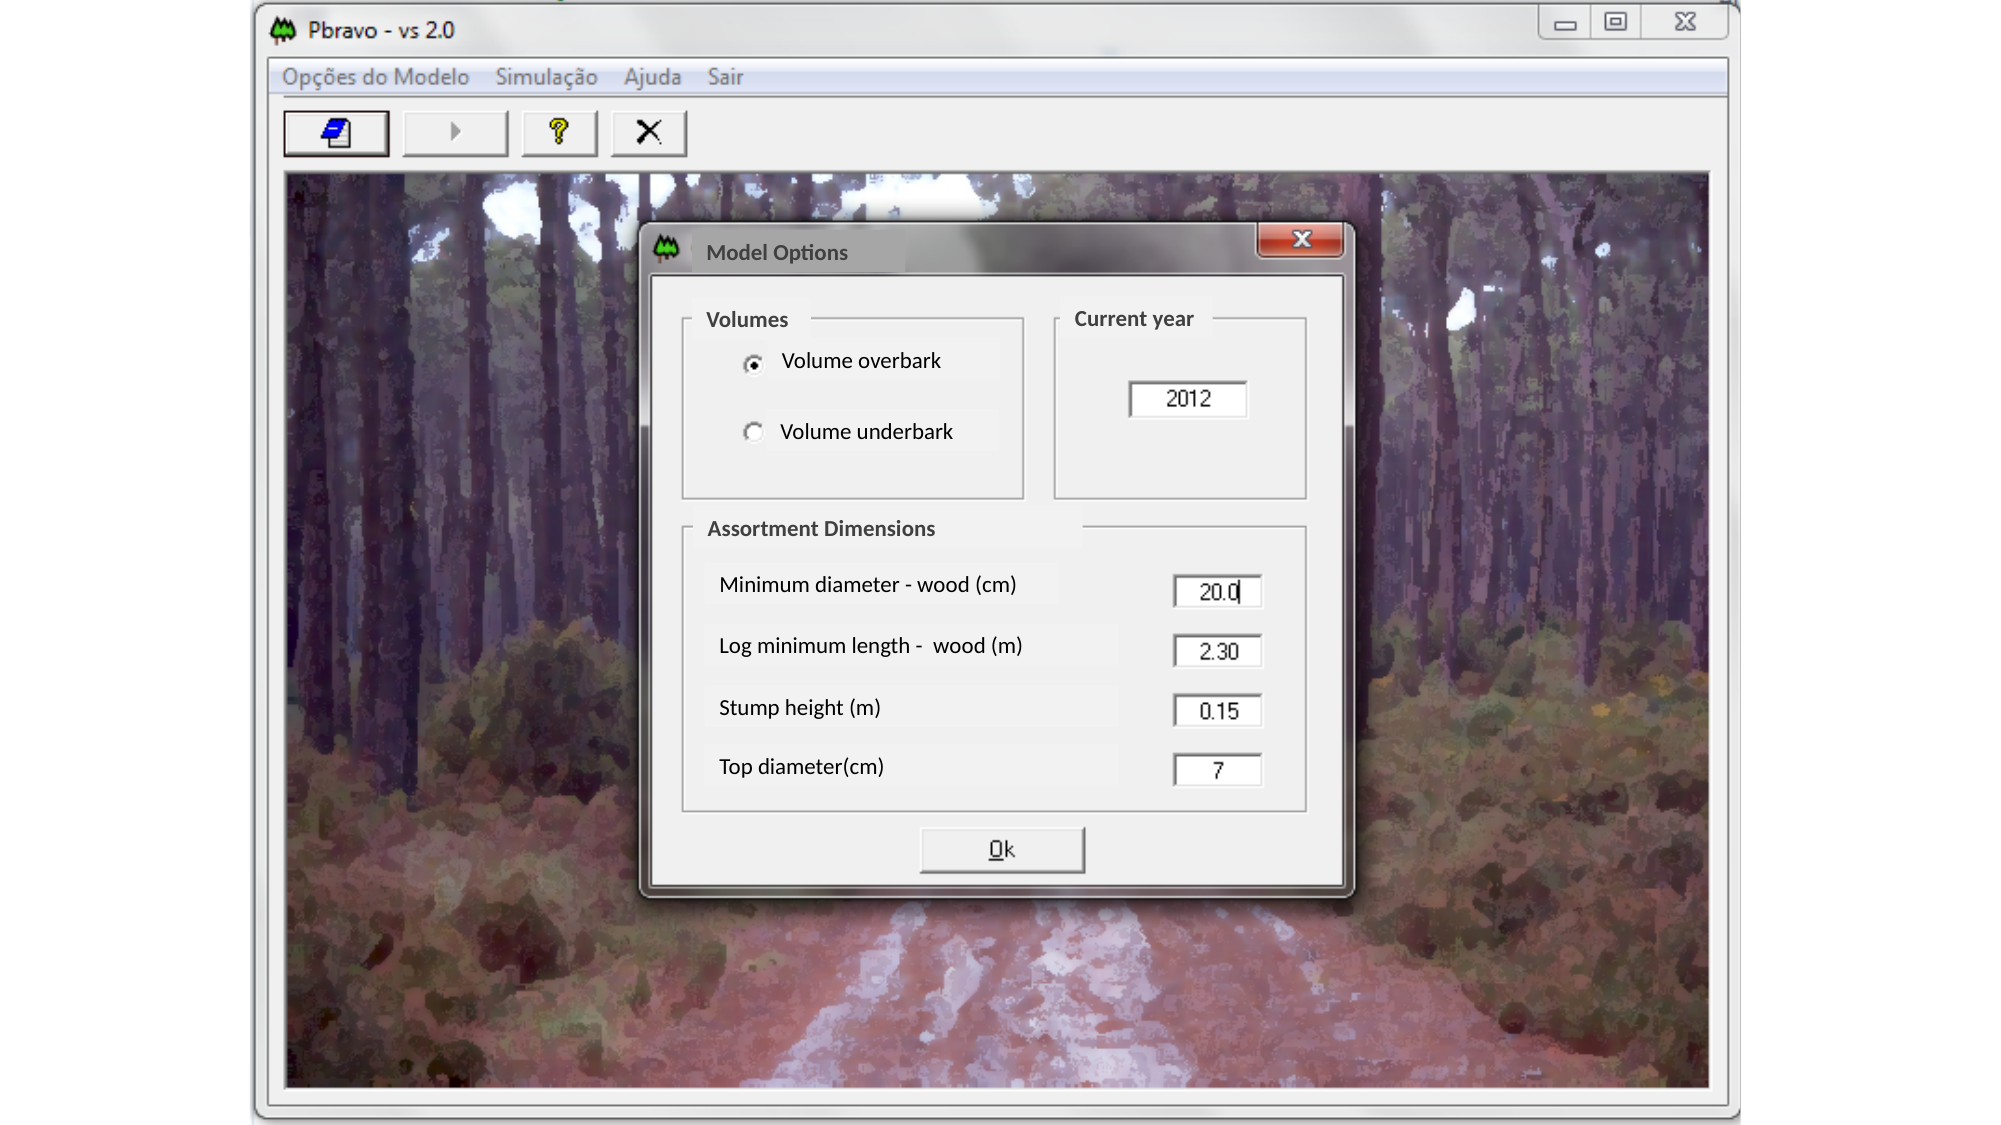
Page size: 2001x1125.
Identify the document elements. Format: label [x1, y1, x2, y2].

picture [249, 0, 1741, 1125]
